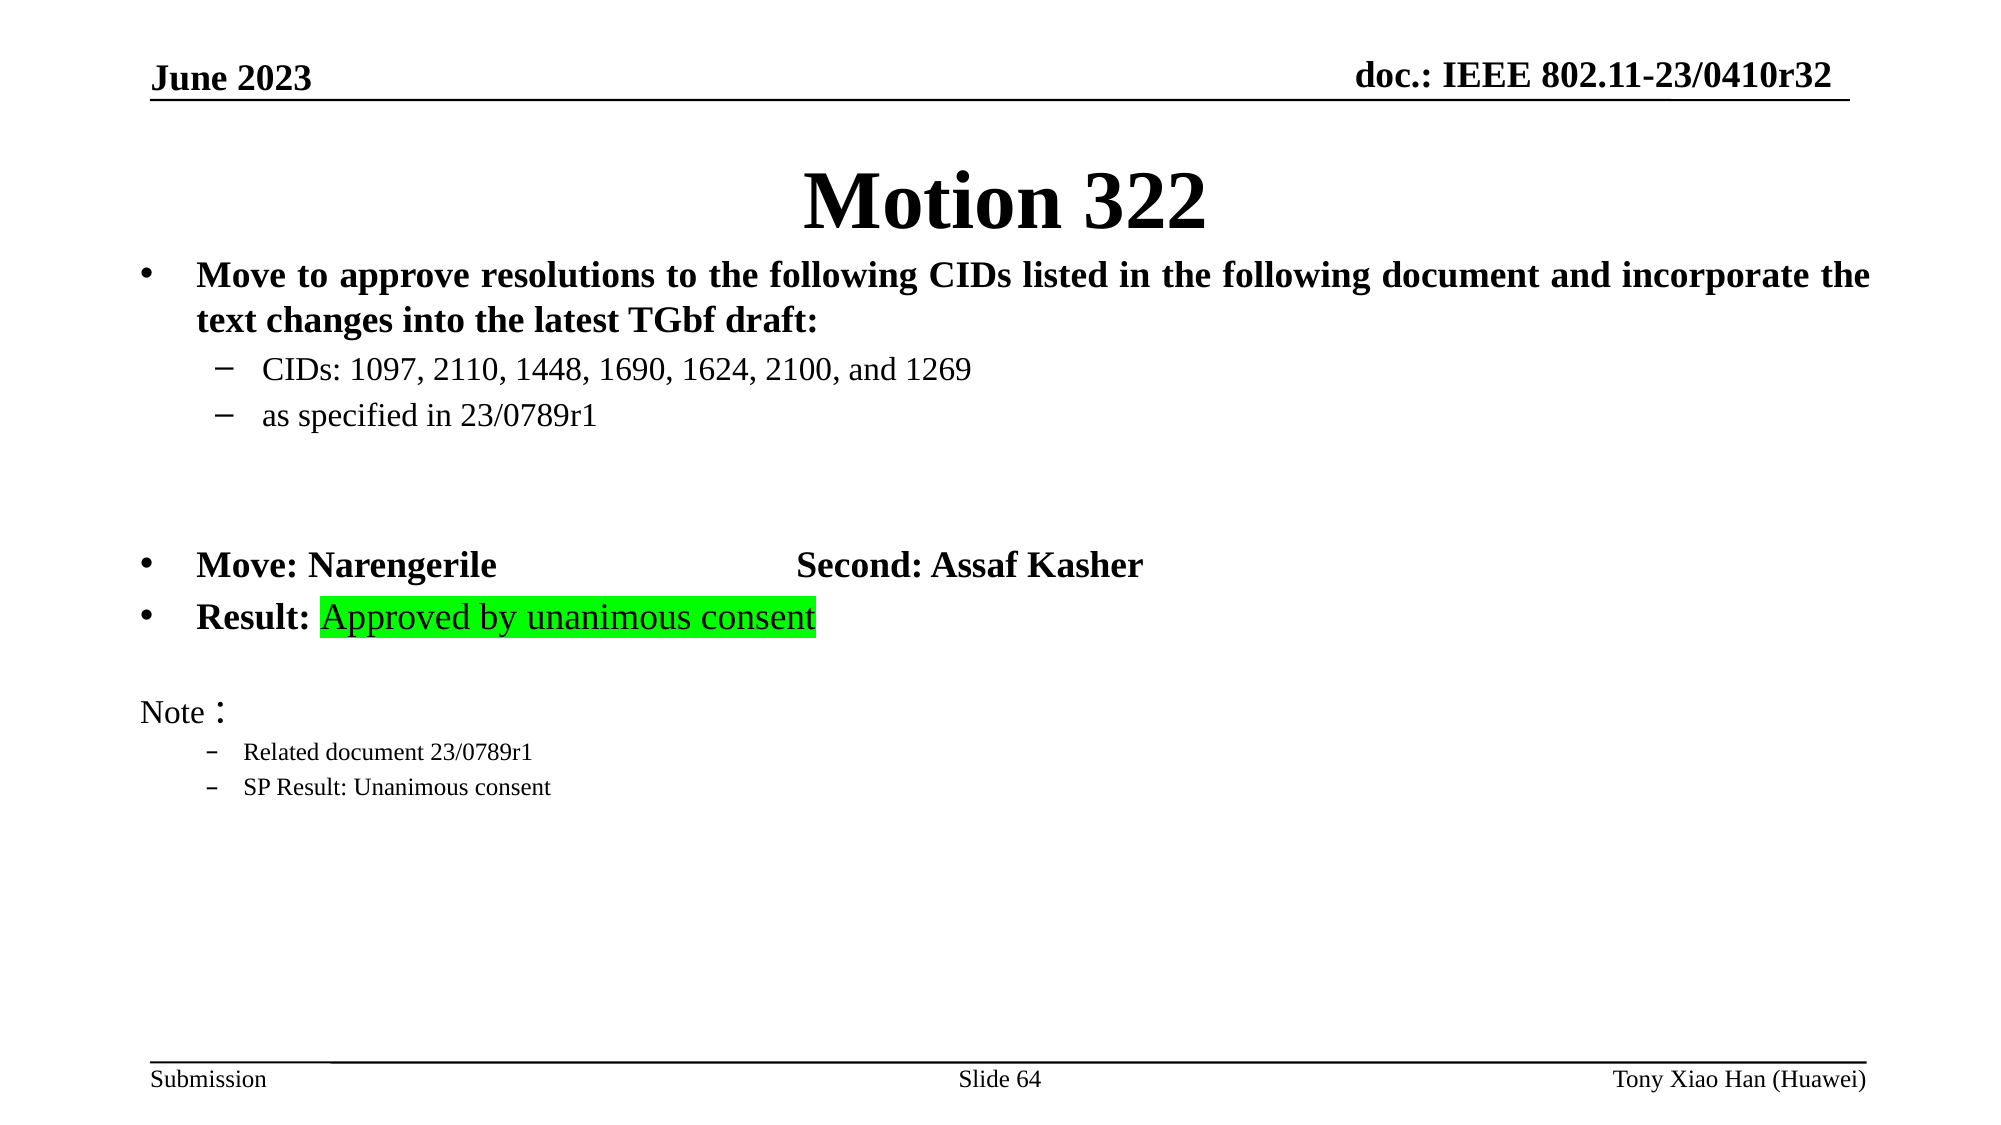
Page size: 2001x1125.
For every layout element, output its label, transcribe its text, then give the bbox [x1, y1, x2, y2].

text_box Move to approve resolutions to the following CIDs listed in the following document and incorporate the text changes into the latest TGbf draft: CIDs: 1097, 2110, 1448, 1690, 1624, 2100, and 1269 as specified in 23/0789r1 Move: Narengerile Second: Assaf Kasher Result: Approved by unanimous consent Note： Related document 23/0789r1 SP Result: Unanimous consent [125, 212, 1888, 900]
text_box Motion 322 [368, 137, 1644, 212]
